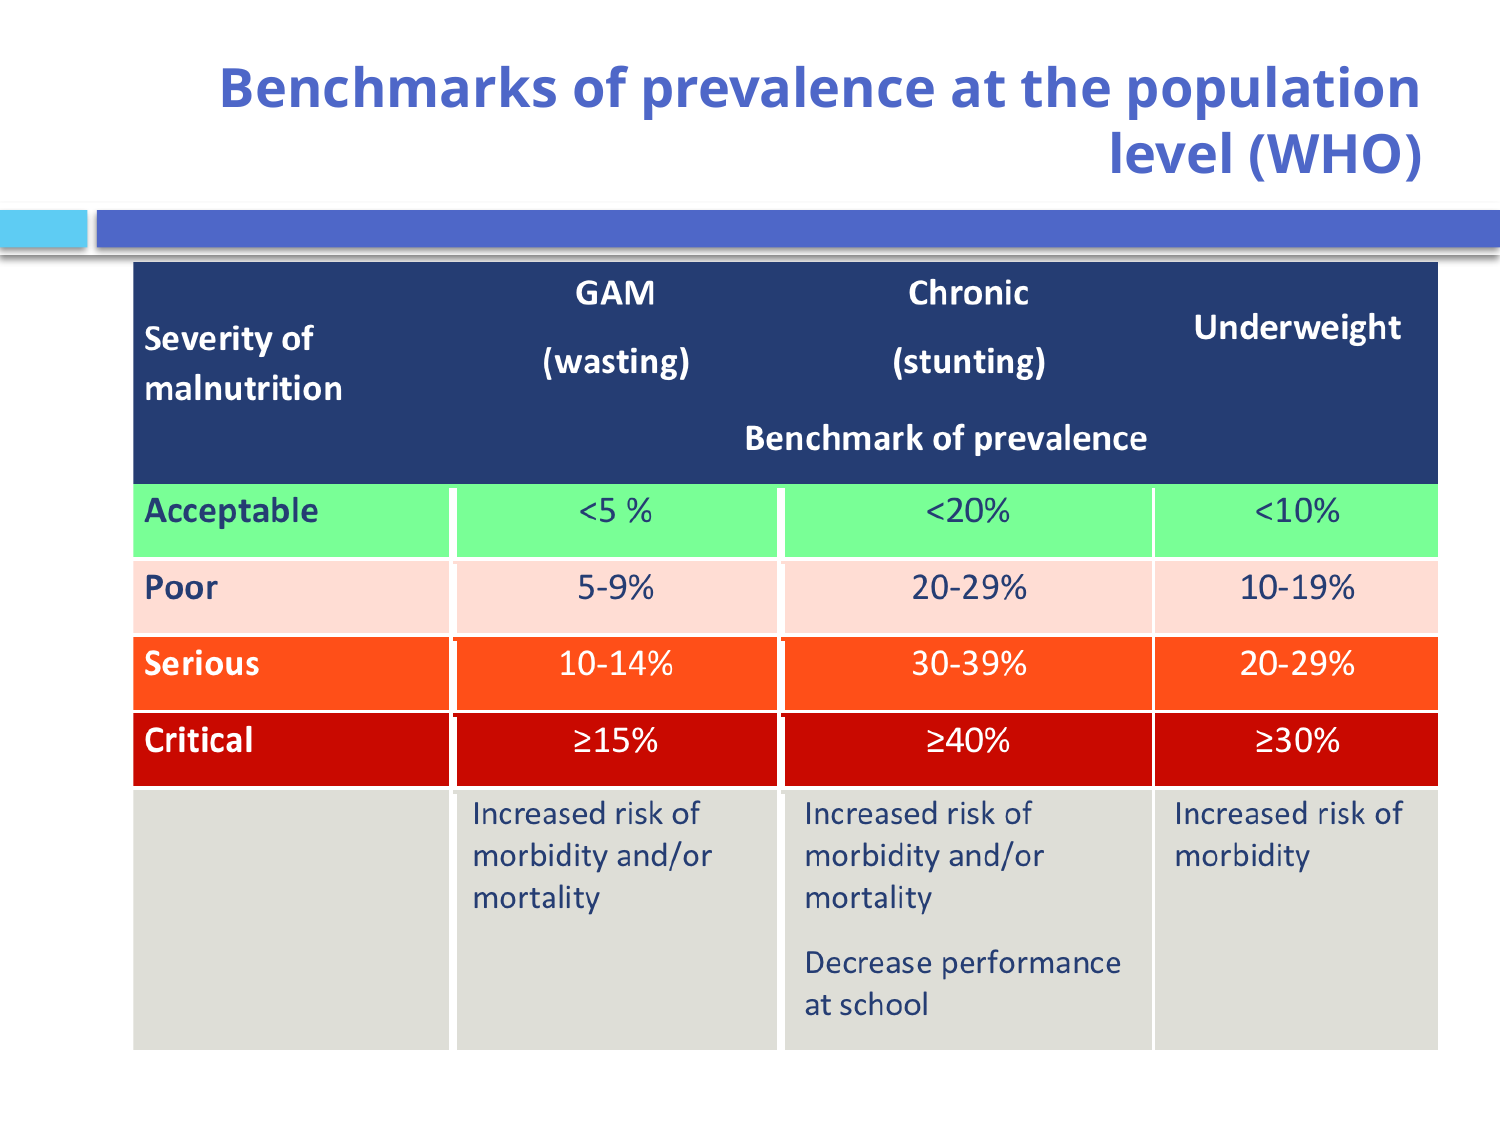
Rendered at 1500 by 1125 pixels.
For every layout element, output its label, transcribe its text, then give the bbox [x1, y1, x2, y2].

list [133, 262, 1439, 1053]
title Benchmarks of prevalence at the population level (WHO) [100, 37, 1438, 200]
